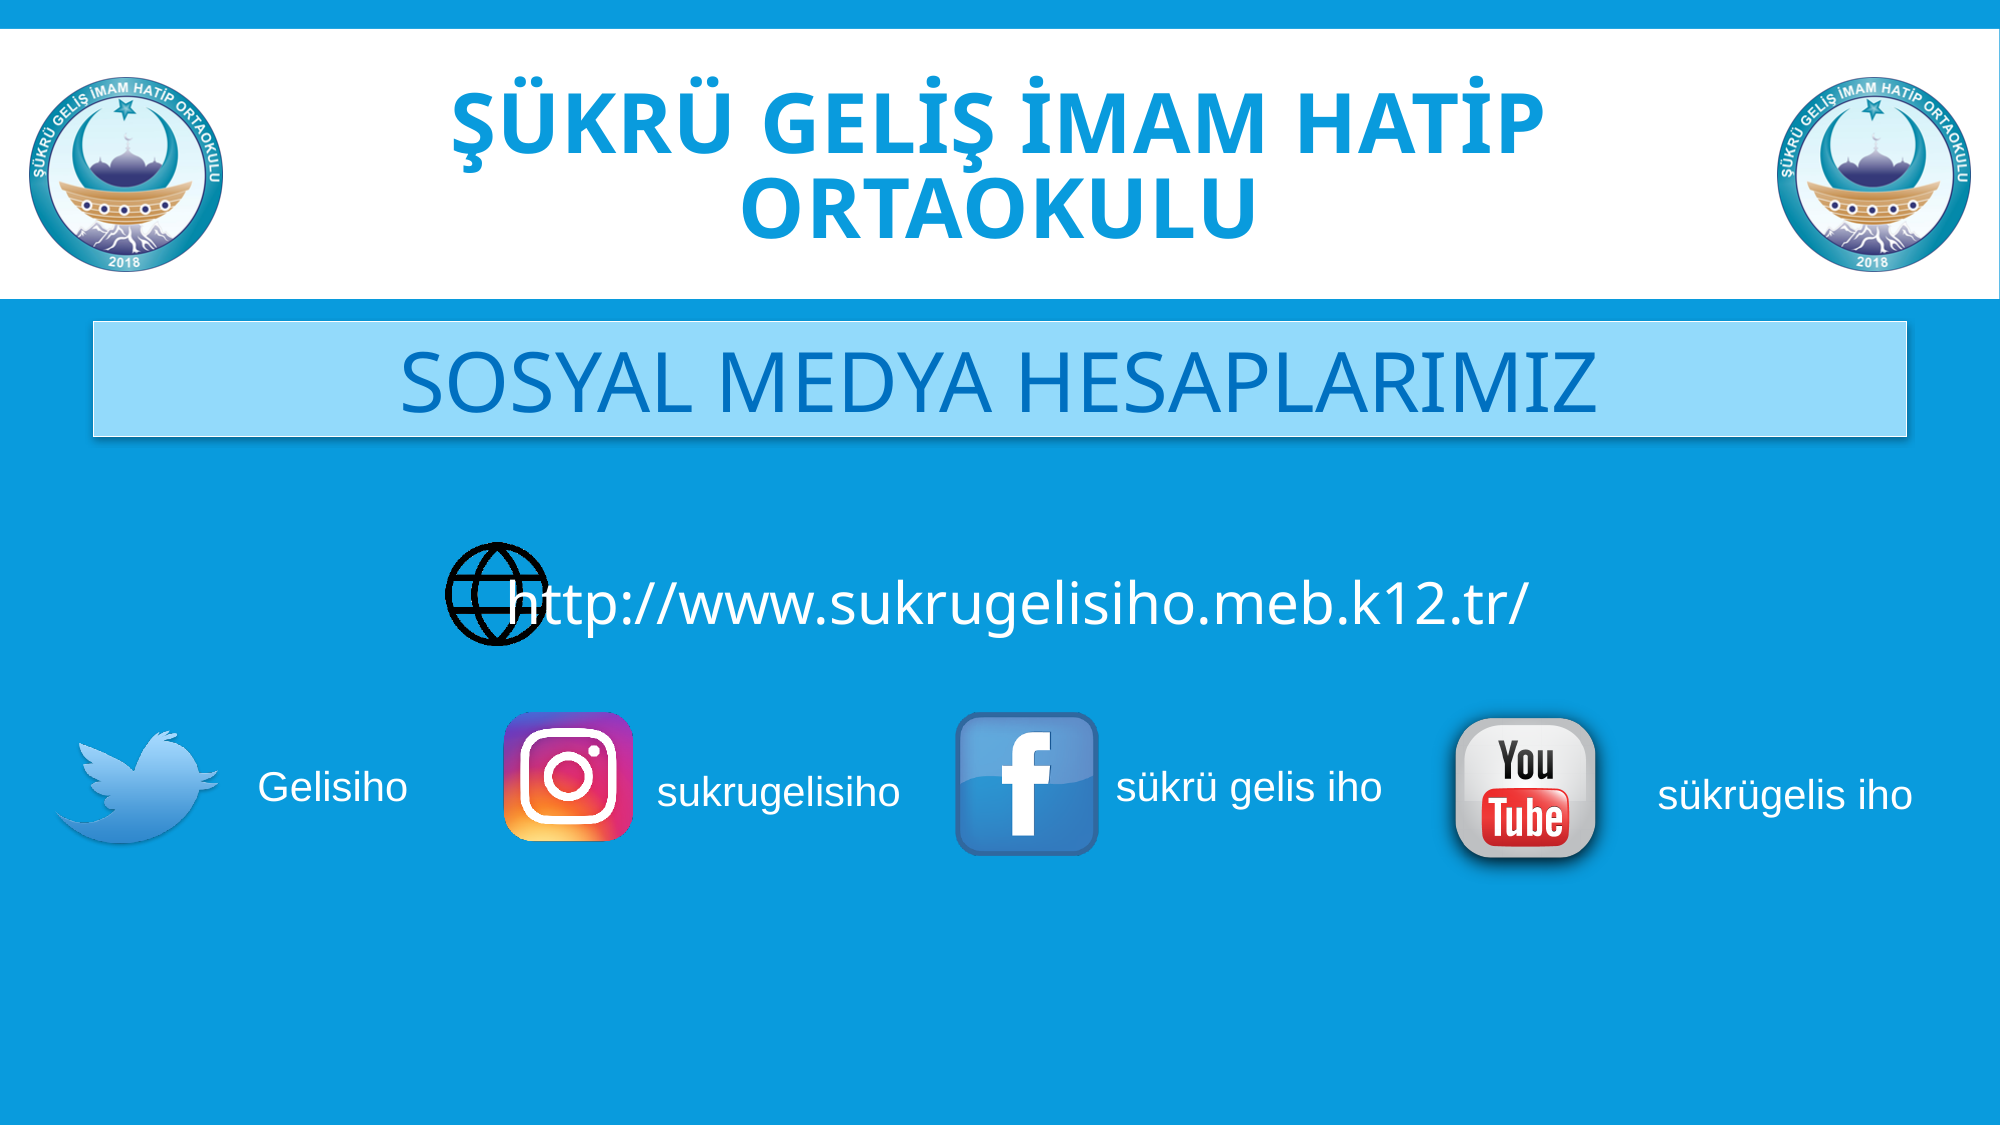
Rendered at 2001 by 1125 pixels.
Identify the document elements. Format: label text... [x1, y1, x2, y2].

picture [1456, 719, 1595, 857]
text_box sükrü gelis iho [1108, 752, 1410, 818]
picture [504, 713, 632, 841]
text_box sükrügelis iho [1642, 760, 1929, 826]
title ŞÜKRÜ GELİŞ İMAM HATİP ORTAOKULU [197, 46, 1803, 295]
picture [1776, 77, 1971, 273]
picture [63, 732, 215, 843]
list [949, 704, 1102, 862]
text_box Gelisiho [242, 752, 448, 818]
picture [446, 543, 549, 645]
text_box SOSYAL MEDYA HESAPLARIMIZ [93, 321, 1907, 437]
picture [28, 77, 223, 273]
text_box http://www.sukrugelisiho.meb.k12.tr/ [555, 559, 1561, 644]
text_box sukrugelisiho [648, 757, 917, 822]
